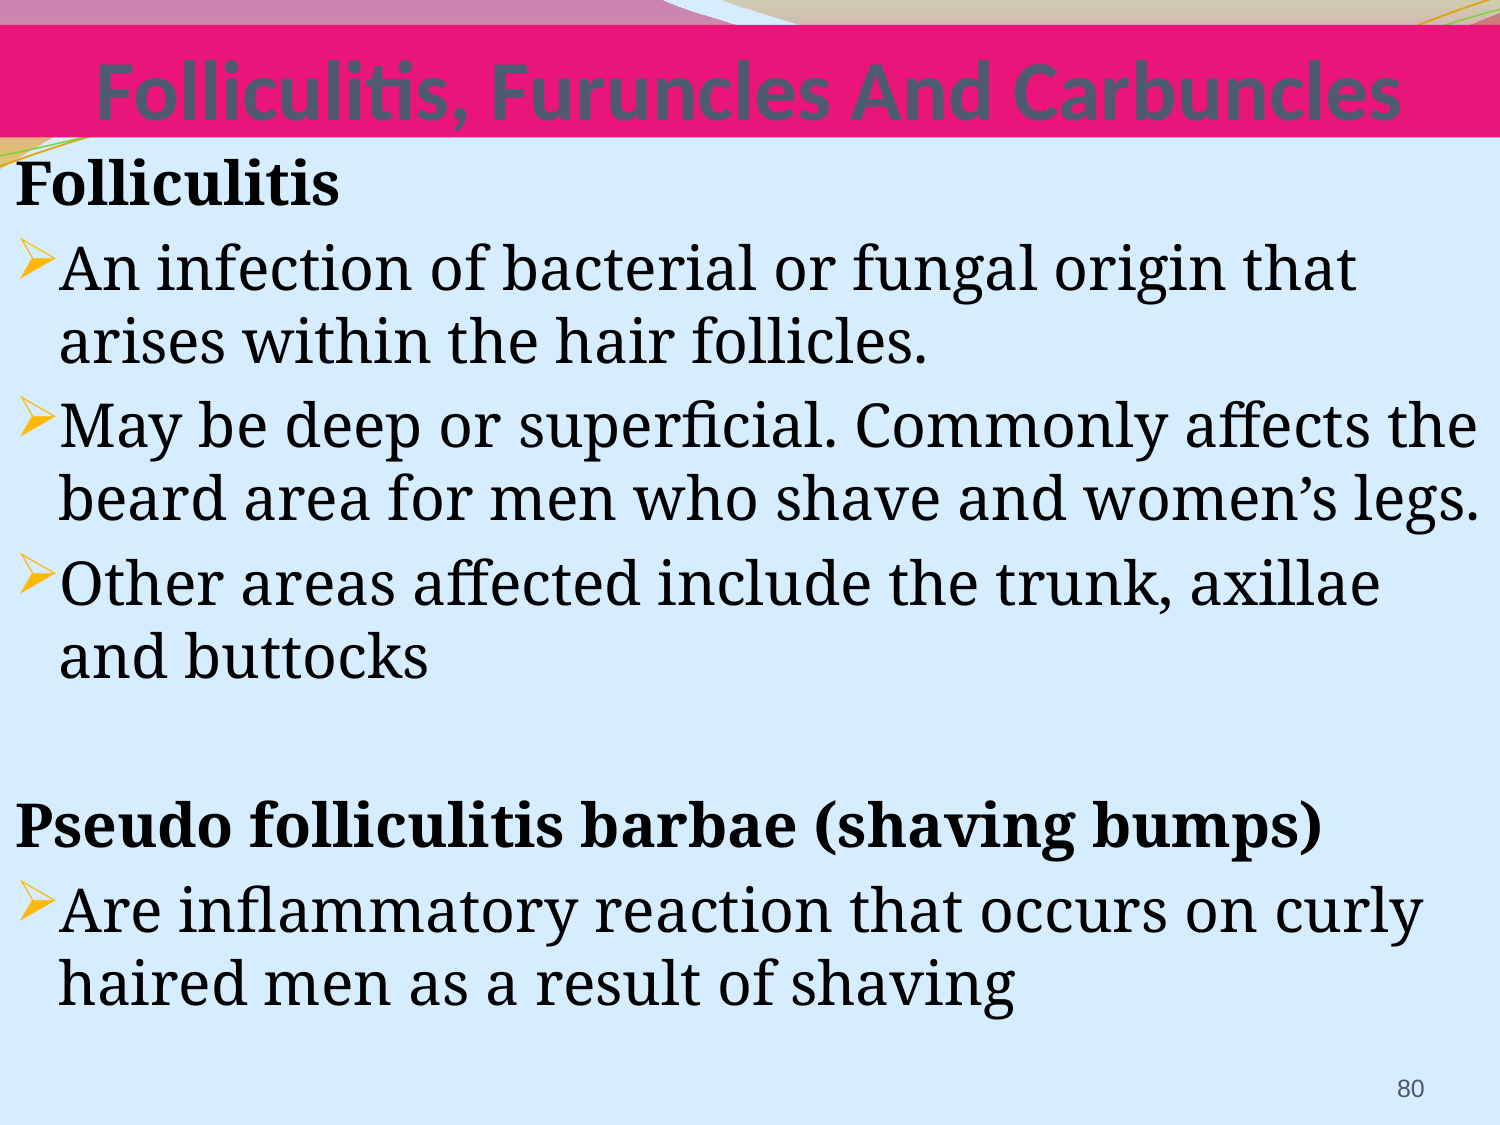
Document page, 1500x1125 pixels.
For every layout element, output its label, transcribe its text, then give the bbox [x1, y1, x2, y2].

title Folliculitis, Furuncles And Carbuncles [0, 24, 1500, 137]
list Folliculitis An infection of bacterial or fungal origin that arises within the hair follicles. May be deep or superficial. Commonly affects the beard area for men who shave and women’s legs. Other areas affected include the trunk, axillae and buttocks Pseudo folliculitis barbae (shaving bumps) Are inflammatory reaction that occurs on curly haired men as a result of shaving [0, 137, 1500, 1101]
slide_number 80 [1299, 1042, 1425, 1103]
